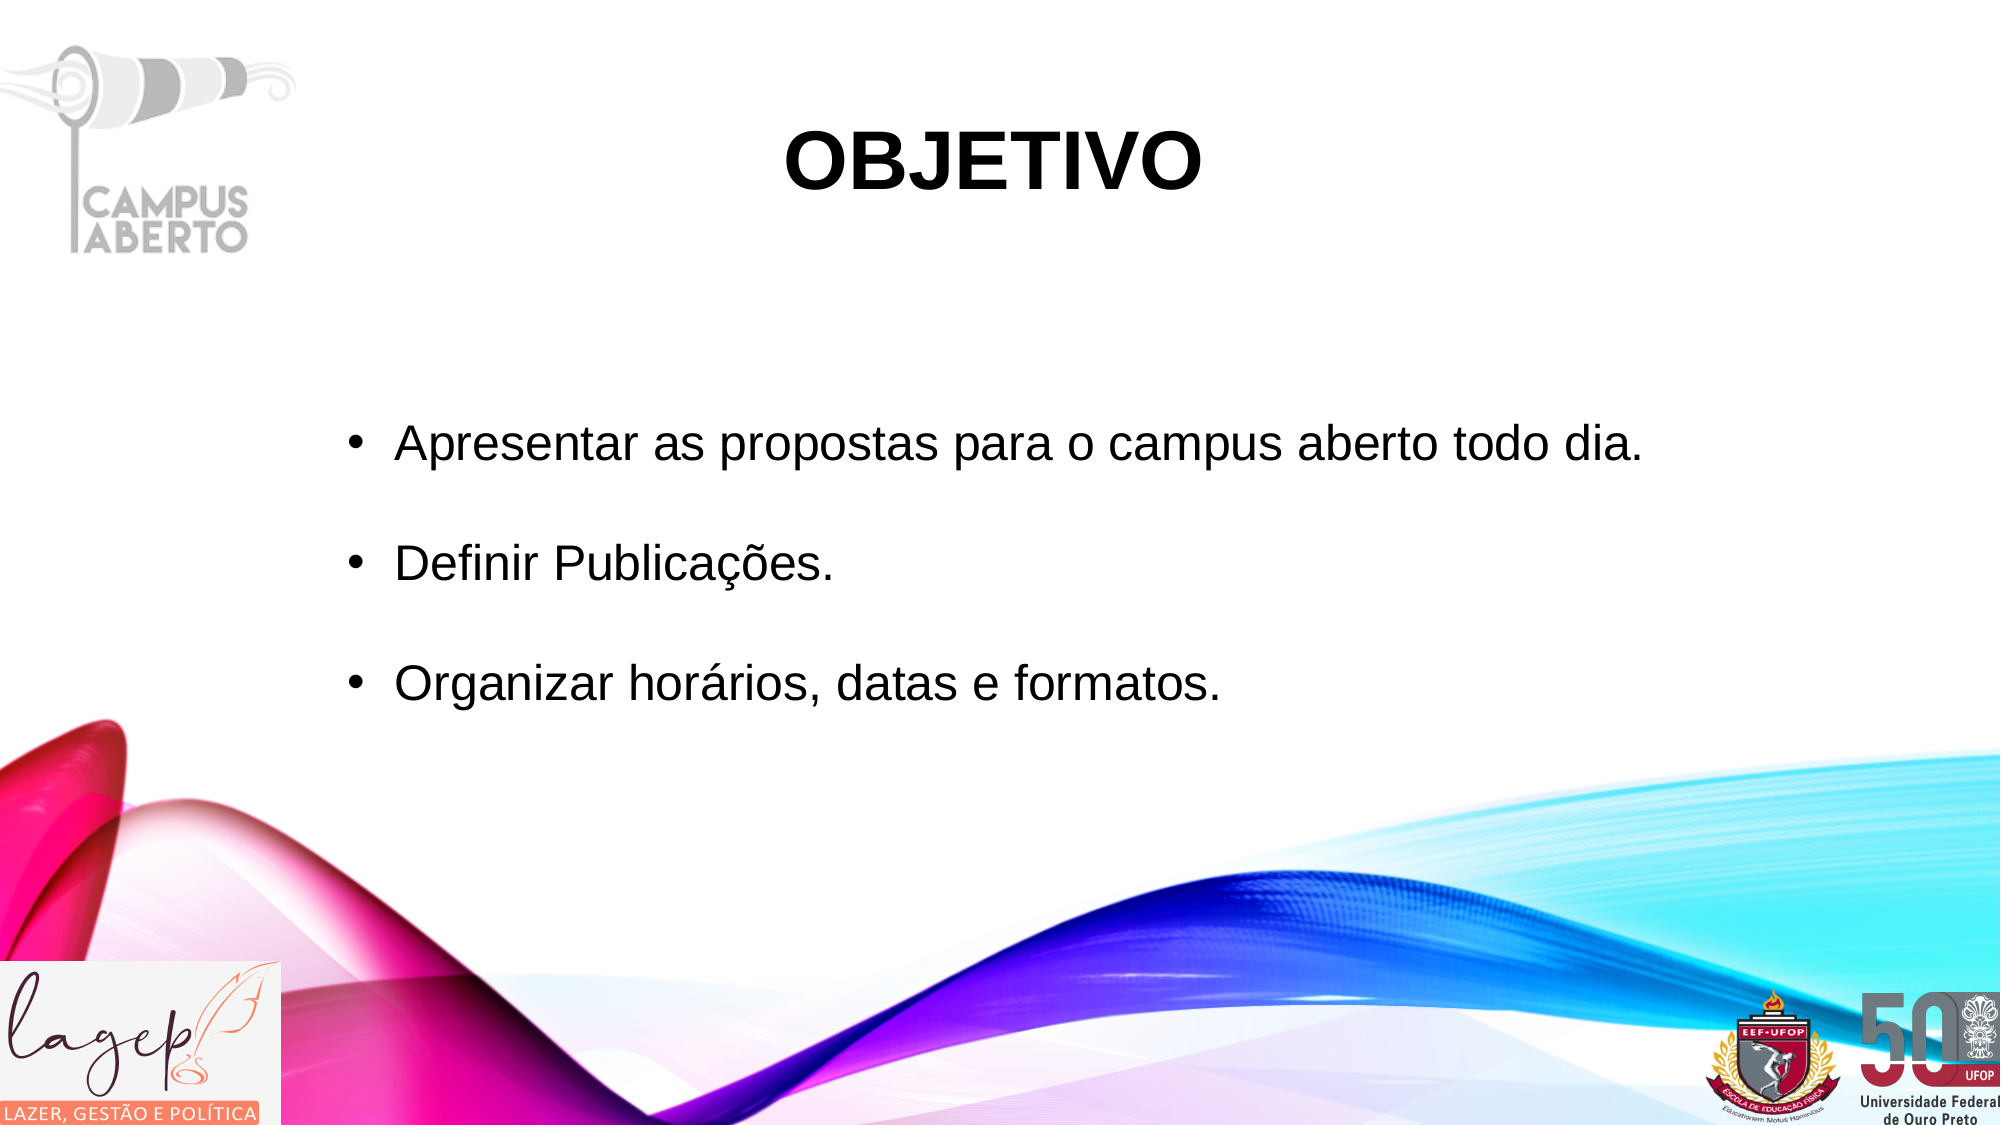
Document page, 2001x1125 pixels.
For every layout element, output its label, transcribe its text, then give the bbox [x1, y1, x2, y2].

picture [0, 0, 314, 314]
text_box Apresentar as propostas para o campus aberto todo dia. Definir Publicações. Organizar horários, datas e formatos. [333, 403, 1667, 719]
picture [0, 717, 2000, 1125]
text_box OBJETIVO [769, 98, 1231, 214]
